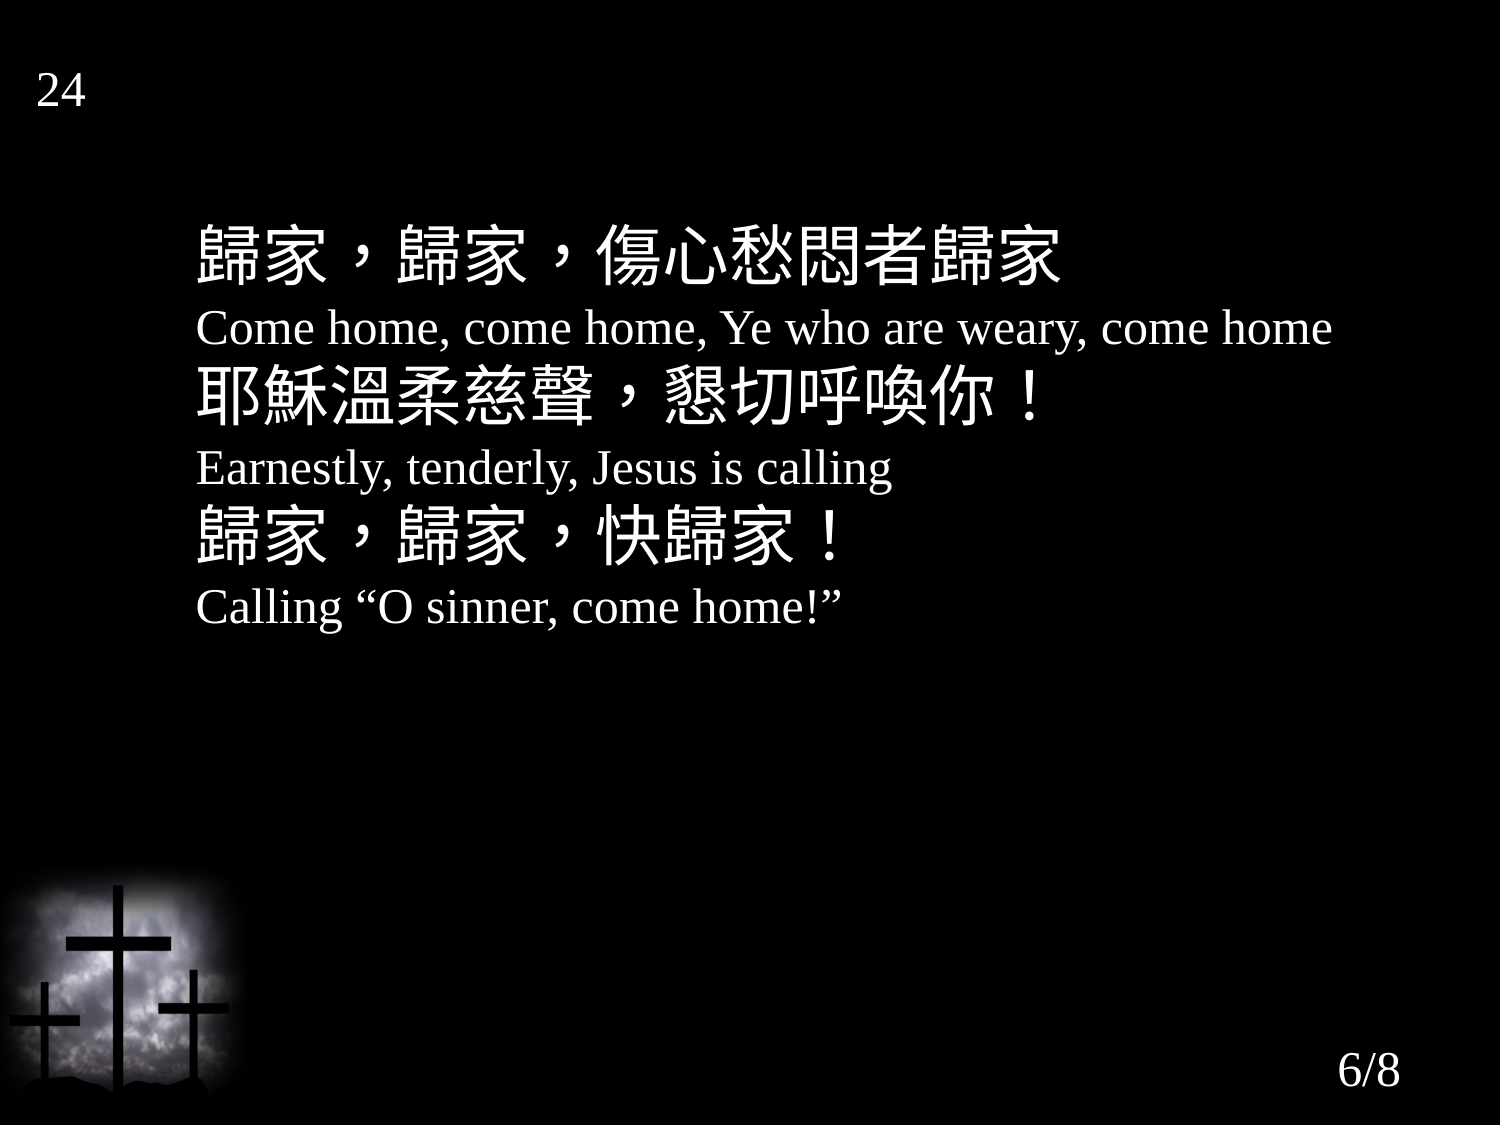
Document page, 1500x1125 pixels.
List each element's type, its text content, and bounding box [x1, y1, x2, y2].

text_box 24 [21, 49, 214, 124]
picture [0, 856, 256, 1125]
text_box 6/8 [1322, 1029, 1500, 1104]
text_box 歸家，歸家，傷心愁悶者歸家 Come home, come home, Ye who are weary, come home 耶穌溫柔慈聲，懇切呼喚你！ Earnestly, tenderly, Jesus is calling 歸家，歸家，快歸家！ Calling “O sinner, come home!” [180, 206, 1383, 642]
